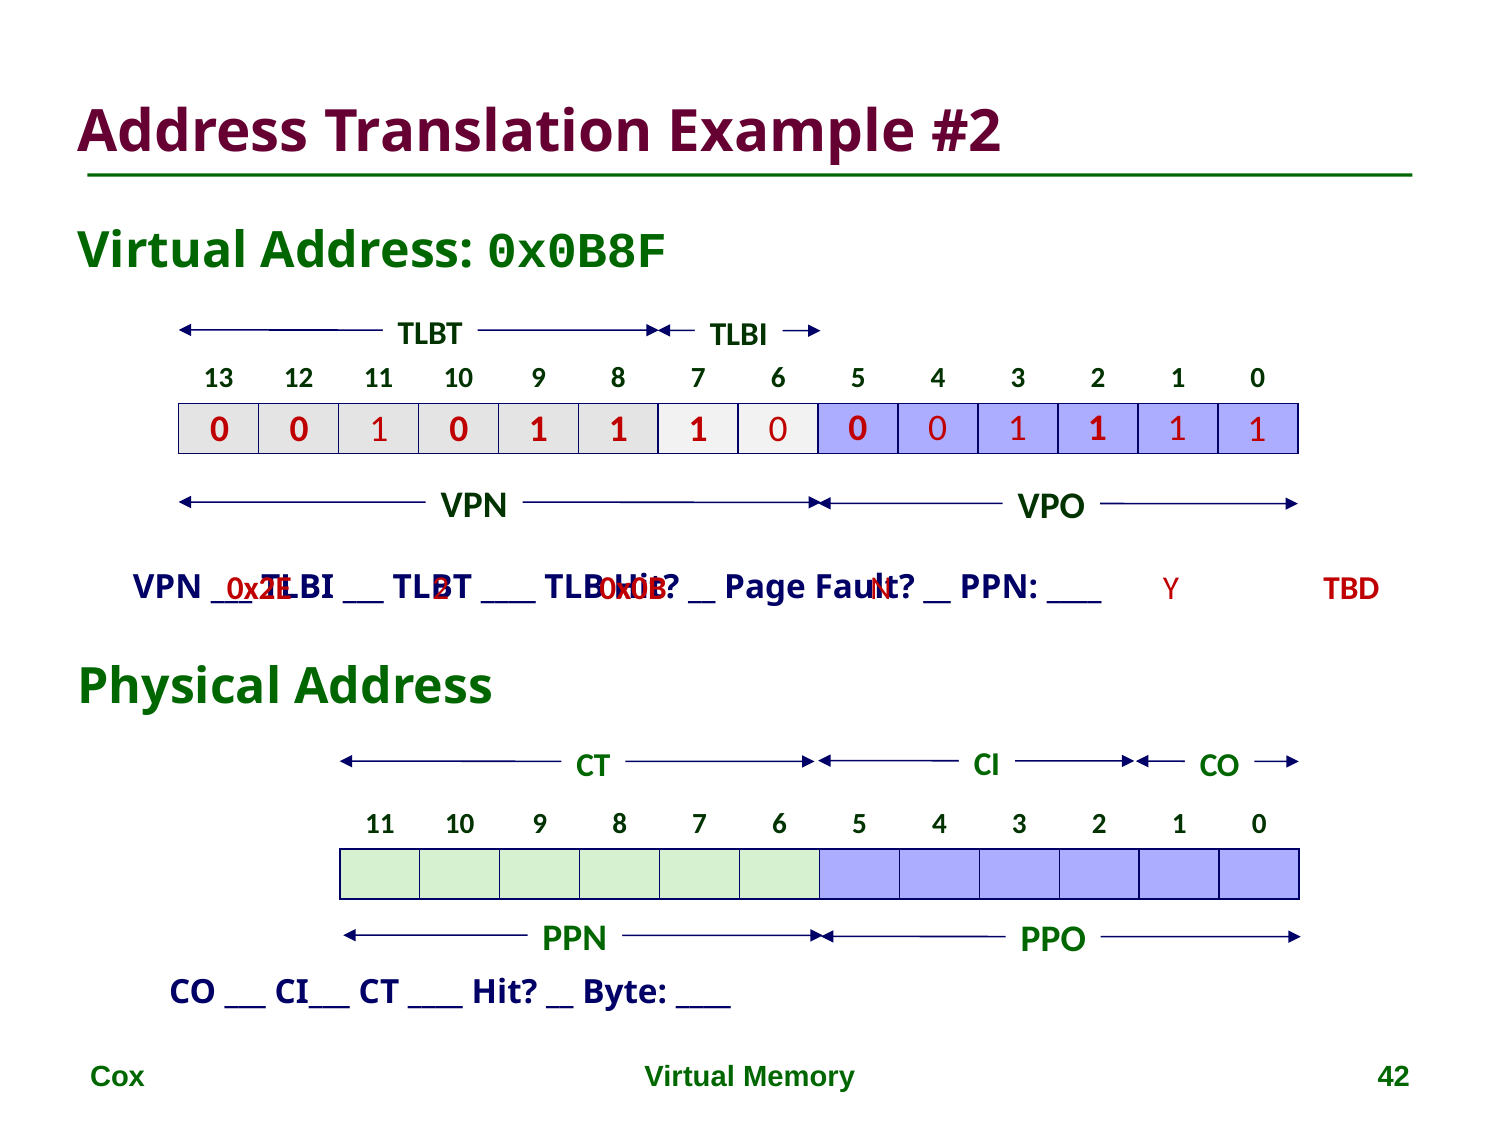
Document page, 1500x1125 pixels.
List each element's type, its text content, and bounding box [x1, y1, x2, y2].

text_box TLBI [694, 310, 783, 360]
list Virtual Address: 0x0B8F VPN ___ TLBI ___ TLBT ____ TLB Hit? __ Page Fault? __ PPN: ____ Physical Address CO ___ CI___ CT ____ Hit? __ Byte: ____ [62, 224, 1426, 1100]
text_box [979, 849, 1059, 899]
text_box 6 [738, 353, 818, 404]
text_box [824, 479, 1299, 535]
text_box 12 [258, 353, 338, 404]
text_box [1115, 404, 1137, 454]
text_box [955, 404, 978, 454]
text_box 1 [521, 401, 556, 457]
text_box 9 [499, 801, 579, 849]
text_box [818, 404, 840, 454]
text_box 8 [579, 801, 659, 849]
text_box [899, 849, 979, 899]
text_box 4 [898, 353, 978, 404]
slide_number Cox [74, 1049, 426, 1103]
text_box 9 [498, 353, 578, 404]
text_box [317, 404, 338, 454]
text_box [1275, 404, 1298, 454]
text_box [1139, 849, 1219, 899]
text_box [1135, 740, 1299, 792]
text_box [817, 740, 1135, 791]
text_box [1058, 404, 1080, 454]
text_box [237, 404, 258, 454]
text_box 0 [840, 401, 875, 457]
footer Virtual Memory [512, 1049, 988, 1103]
text_box 6 [739, 799, 819, 849]
text_box [339, 849, 419, 899]
text_box [1035, 404, 1058, 454]
text_box [498, 404, 521, 454]
text_box [738, 404, 760, 454]
text_box 11 [338, 353, 418, 404]
text_box 0 [202, 401, 237, 457]
text_box 10 [418, 353, 498, 404]
text_box 1 [680, 401, 716, 457]
text_box 1 [361, 401, 396, 457]
text_box [783, 324, 821, 337]
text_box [339, 740, 815, 792]
text_box 1 [1080, 401, 1115, 457]
text_box [659, 849, 739, 899]
text_box [499, 849, 579, 899]
text_box [898, 404, 920, 454]
text_box 11 [339, 800, 419, 849]
text_box [338, 404, 361, 454]
text_box 2 [1059, 799, 1139, 849]
text_box [178, 323, 382, 337]
text_box [658, 324, 694, 337]
text_box 3 [978, 353, 1058, 404]
text_box 1 [1159, 401, 1195, 457]
text_box [418, 404, 441, 454]
text_box [556, 404, 578, 454]
text_box Y [1155, 563, 1187, 615]
text_box 2 [424, 563, 457, 615]
text_box 0x2E [219, 563, 300, 615]
text_box 0x0B [591, 563, 675, 615]
text_box 2 [1058, 353, 1137, 404]
text_box 0 [441, 401, 476, 457]
text_box [819, 849, 899, 899]
title Address Translation Example #2 [62, 80, 1268, 175]
text_box [478, 323, 659, 337]
text_box [579, 849, 659, 899]
text_box [796, 404, 818, 454]
text_box 7 [658, 353, 738, 404]
text_box 1 [1239, 401, 1275, 457]
text_box 0 [920, 401, 955, 457]
text_box 10 [419, 801, 499, 849]
text_box [1195, 404, 1217, 454]
text_box [476, 404, 498, 454]
text_box TLBT [382, 309, 478, 360]
text_box [1059, 849, 1139, 899]
text_box 1 [1139, 800, 1219, 849]
text_box 5 [818, 353, 898, 404]
text_box [978, 404, 1000, 454]
text_box [178, 404, 202, 454]
text_box 1 [1000, 401, 1035, 457]
text_box [396, 404, 418, 454]
text_box [1137, 404, 1159, 454]
text_box 7 [659, 801, 739, 849]
text_box N [862, 563, 900, 615]
text_box [1217, 404, 1239, 454]
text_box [178, 478, 822, 534]
text_box 0 [1219, 798, 1300, 849]
text_box 13 [178, 353, 258, 404]
text_box 5 [819, 799, 899, 849]
text_box 1 [601, 401, 636, 457]
text_box 0 [282, 401, 317, 457]
text_box [258, 404, 282, 454]
text_box 0 [760, 401, 796, 457]
slide_number 42 [1074, 1049, 1426, 1103]
text_box 4 [899, 800, 979, 849]
text_box 3 [979, 800, 1059, 849]
text_box [578, 404, 601, 454]
text_box [658, 404, 680, 454]
text_box 8 [578, 353, 658, 404]
text_box [716, 404, 738, 454]
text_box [342, 911, 824, 967]
text_box 1 [1137, 353, 1217, 404]
text_box [1219, 849, 1300, 899]
text_box [875, 404, 898, 454]
text_box [636, 404, 658, 454]
text_box 0 [1217, 353, 1298, 404]
text_box [419, 849, 499, 899]
text_box [739, 849, 819, 899]
text_box TBD [1315, 563, 1388, 615]
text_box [826, 912, 1302, 968]
